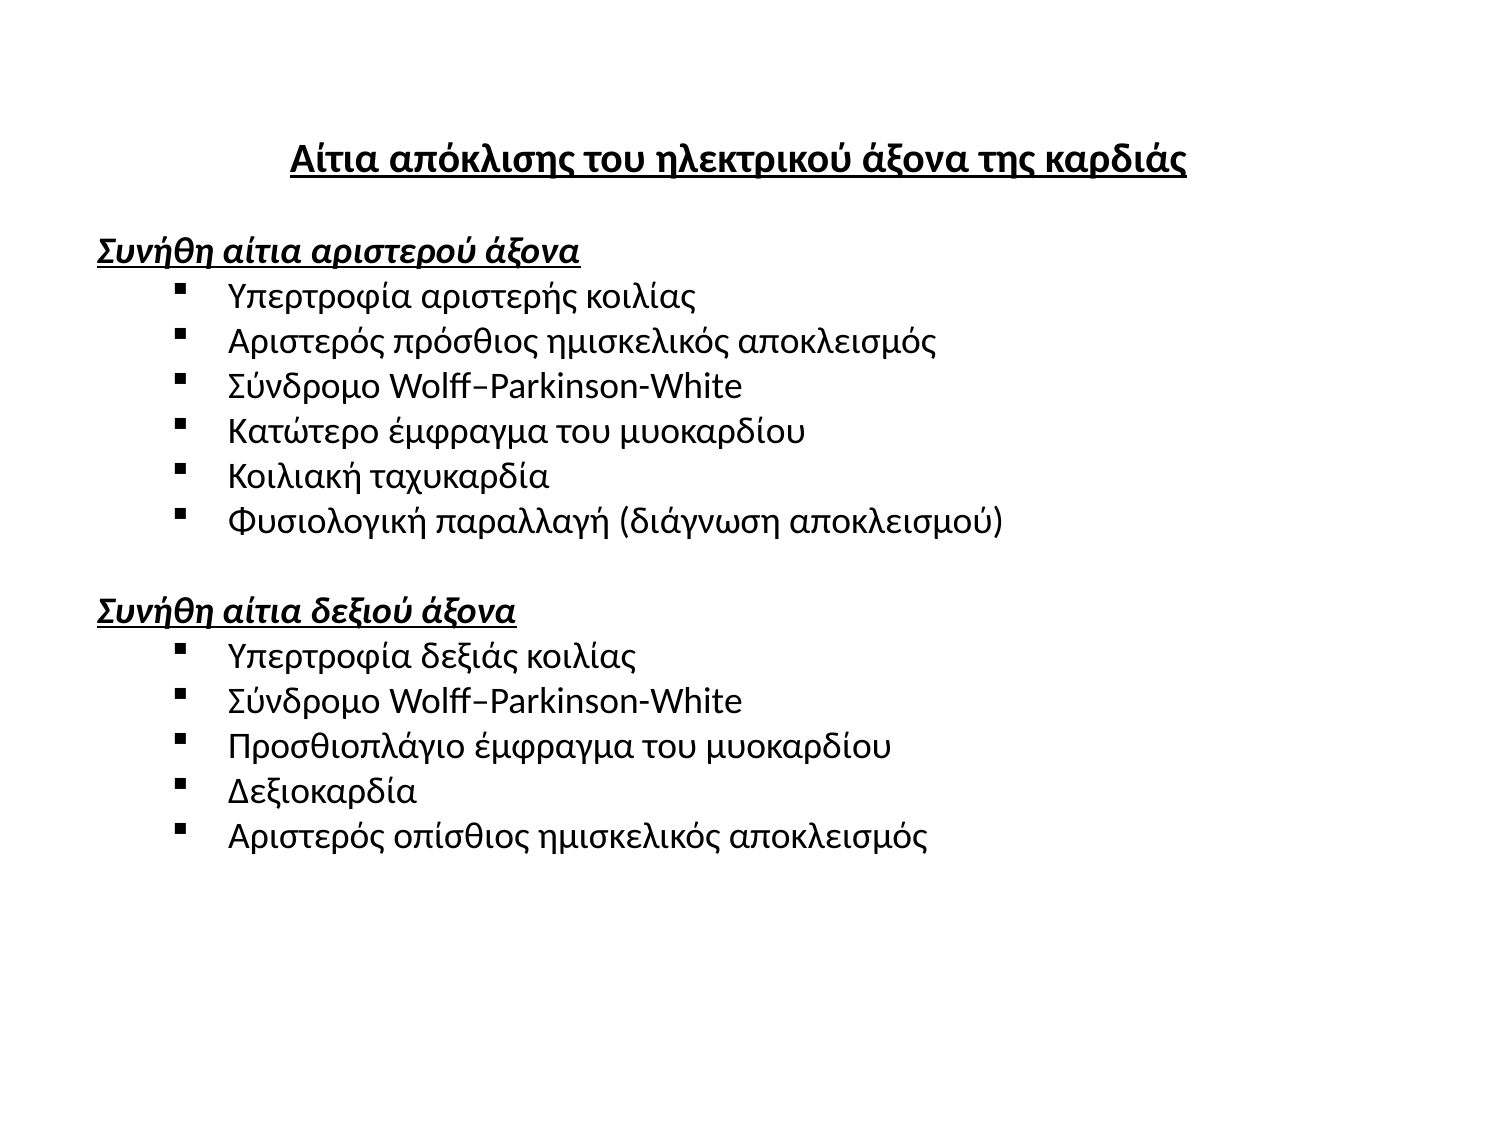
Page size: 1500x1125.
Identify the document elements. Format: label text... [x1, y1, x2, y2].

text_box Αίτια απόκλισης του ηλεκτρικού άξονα της καρδιάς Συνήθη αίτια αριστερού άξονα Υπερτροφία αριστερής κοιλίας Αριστερός πρόσθιος ημισκελικός αποκλεισμός Σύνδρομο Wolff–Parkinson-White Κατώτερο έμφραγμα του μυοκαρδίου Κοιλιακή ταχυκαρδία Φυσιολογική παραλλαγή (διάγνωση αποκλεισμού) Συνήθη αίτια δεξιού άξονα Υπερτροφία δεξιάς κοιλίας Σύνδρομο Wolff–Parkinson-White Προσθιοπλάγιο έμφραγμα του μυοκαρδίου Δεξιοκαρδία Αριστερός οπίσθιος ημισκελικός αποκλεισμός [82, 123, 1395, 863]
